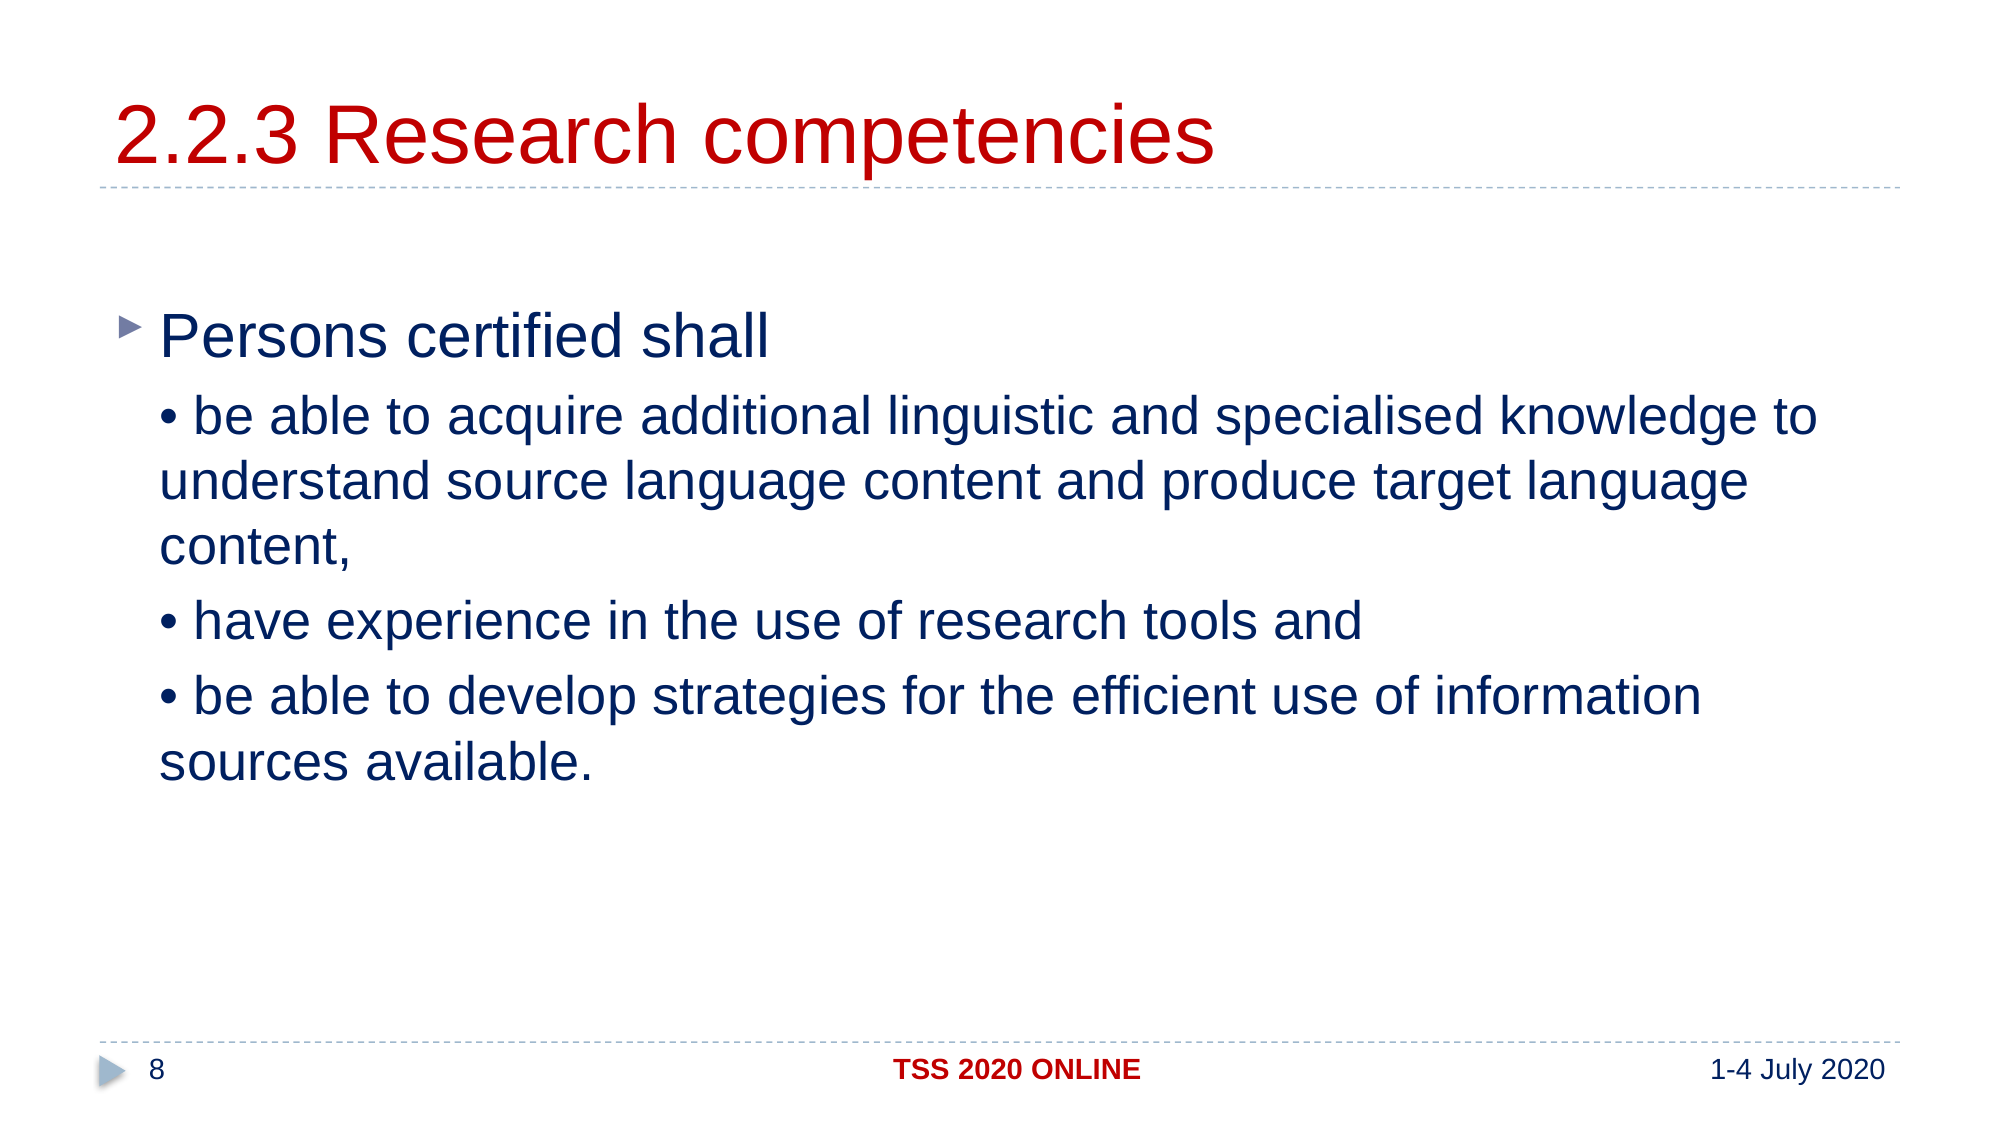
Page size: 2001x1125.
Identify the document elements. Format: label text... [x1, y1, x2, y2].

footer TSS 2020 ONLINE [634, 1042, 1401, 1103]
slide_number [1401, 1042, 1901, 1103]
list Persons certified shall • be able to acquire additional linguistic and specialised knowledge to understand source language content and produce target language content, • have experience in the use of research tools and • be able to develop strategies for the efficient use of information sources available. [99, 200, 1900, 1010]
slide_number 8 [134, 1042, 568, 1103]
title 2.2.3 Research competencies [99, 24, 1900, 188]
